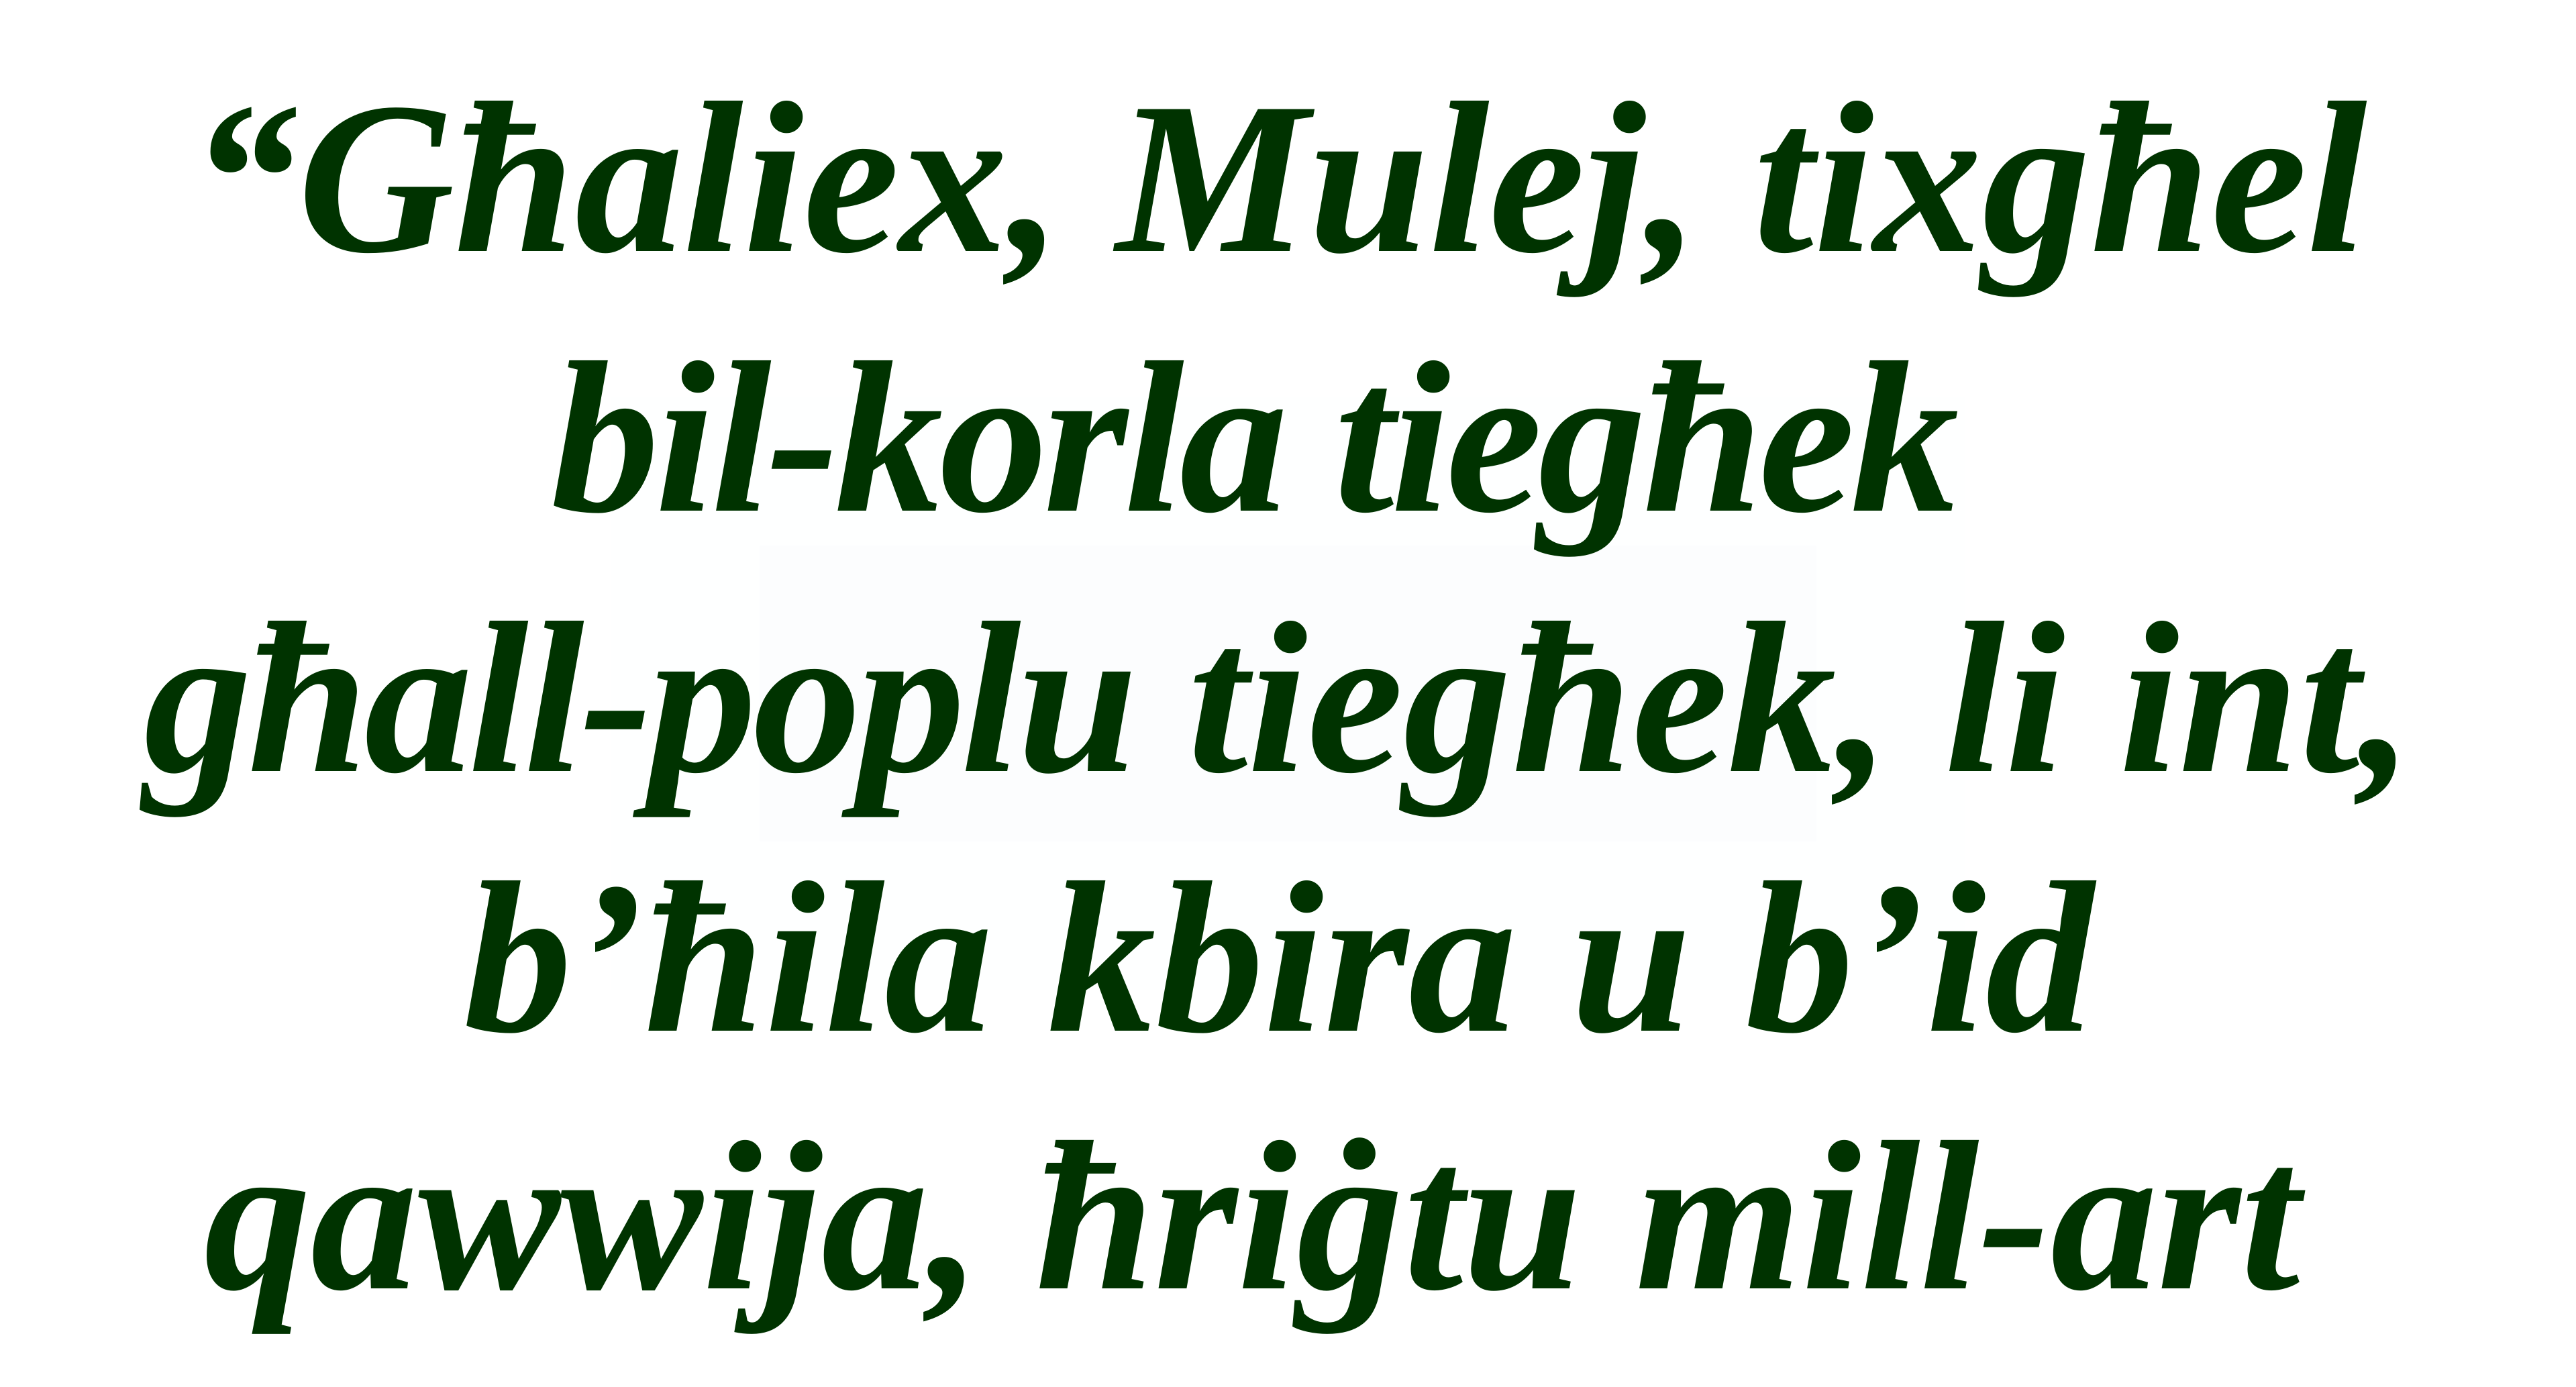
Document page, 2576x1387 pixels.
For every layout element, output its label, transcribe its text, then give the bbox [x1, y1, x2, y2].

text_box “Għaliex, Mulej, tixgħel bil-korla tiegħek għall-poplu tiegħek, li int, b’ħila kbira u b’id qawwija, ħriġtu mill-art [43, 23, 2517, 1343]
